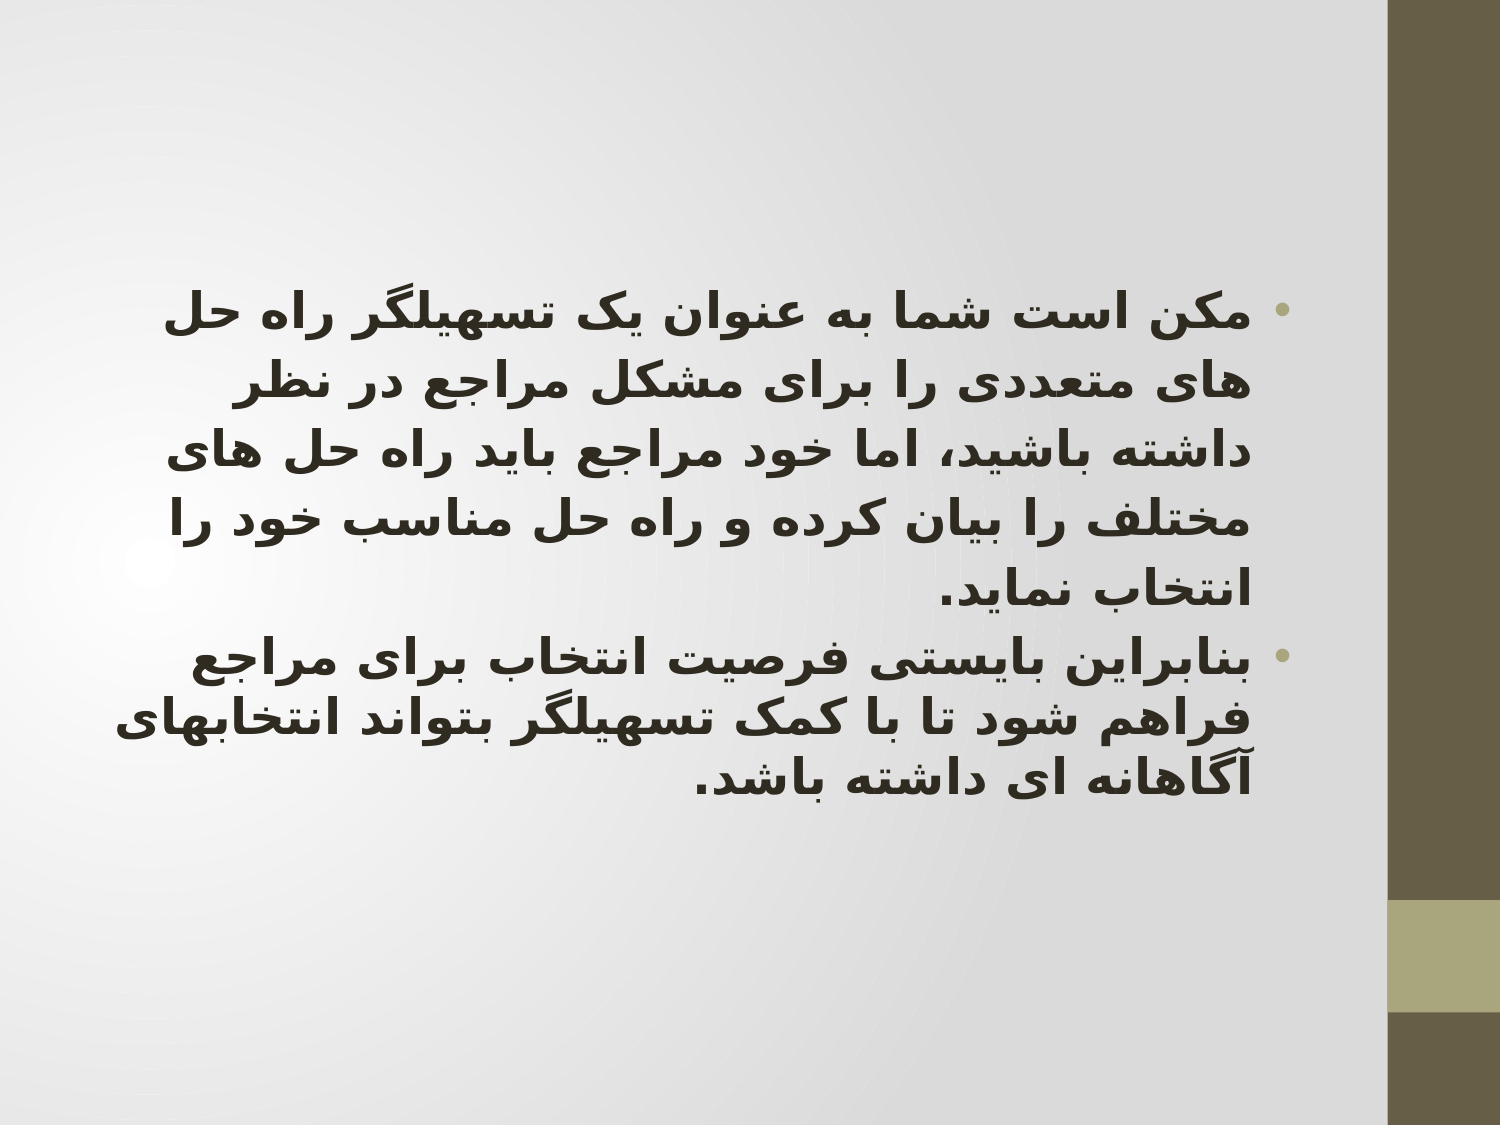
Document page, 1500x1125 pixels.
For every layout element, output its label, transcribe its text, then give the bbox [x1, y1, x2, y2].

list مکن است شما به عنوان یک تسهیلگر راه حل های متعددی را برای مشکل مراجع در نظر داشته باشید، اما خود مراجع باید راه حل های مختلف را بیان کرده و راه حل مناسب خود را انتخاب نماید. بنابراین بایستی فرصیت انتخاب برای مراجع فراهم شود تا با کمک تسهیلگر بتواند انتخابهای آگاهانه ای داشته باشد. [75, 262, 1325, 1050]
